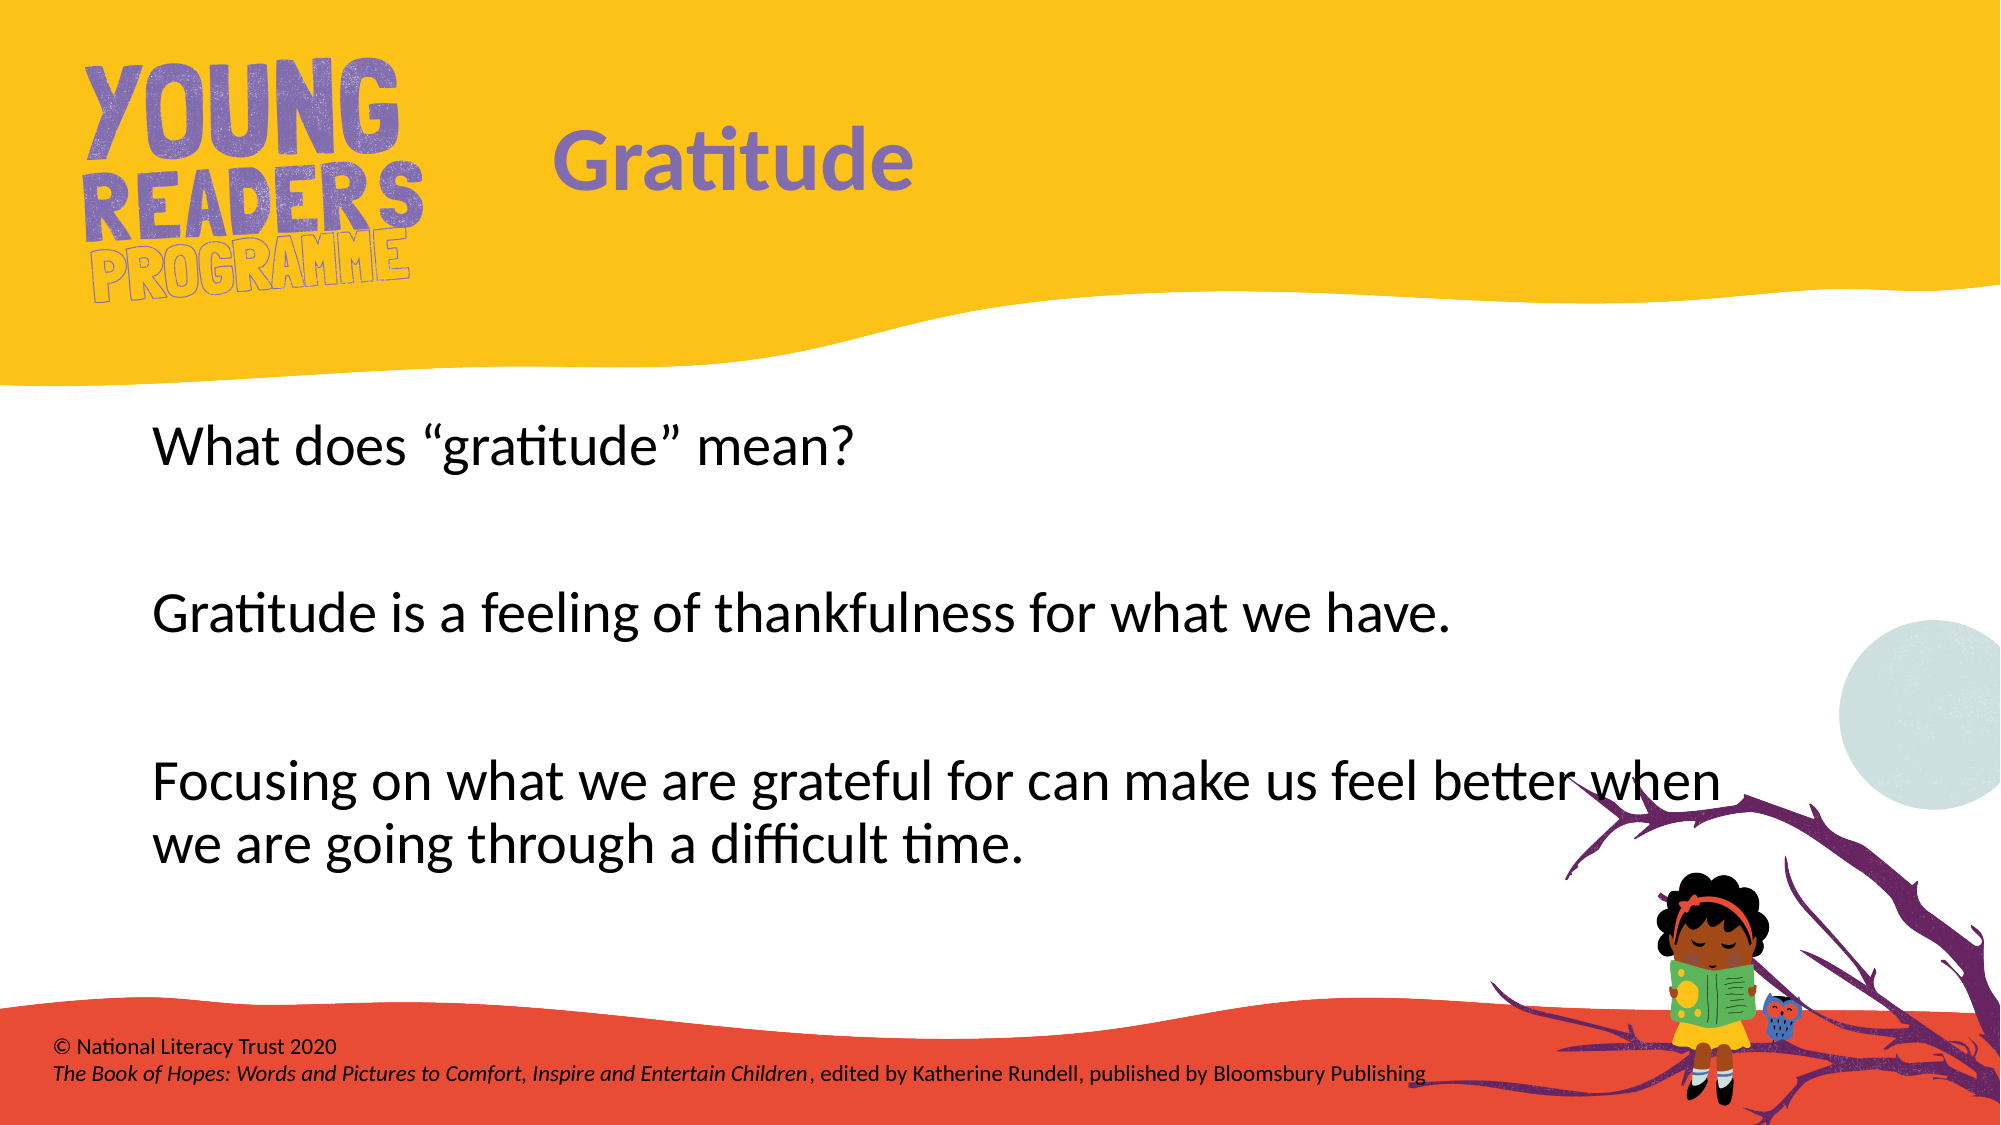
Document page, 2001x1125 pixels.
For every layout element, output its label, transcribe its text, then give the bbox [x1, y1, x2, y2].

picture [0, 0, 2000, 399]
list What does “gratitude” mean? Gratitude is a feeling of thankfulness for what we have. Focusing on what we are grateful for can make us feel better when we are going through a difficult time. [137, 407, 1779, 554]
picture [0, 554, 2000, 1125]
